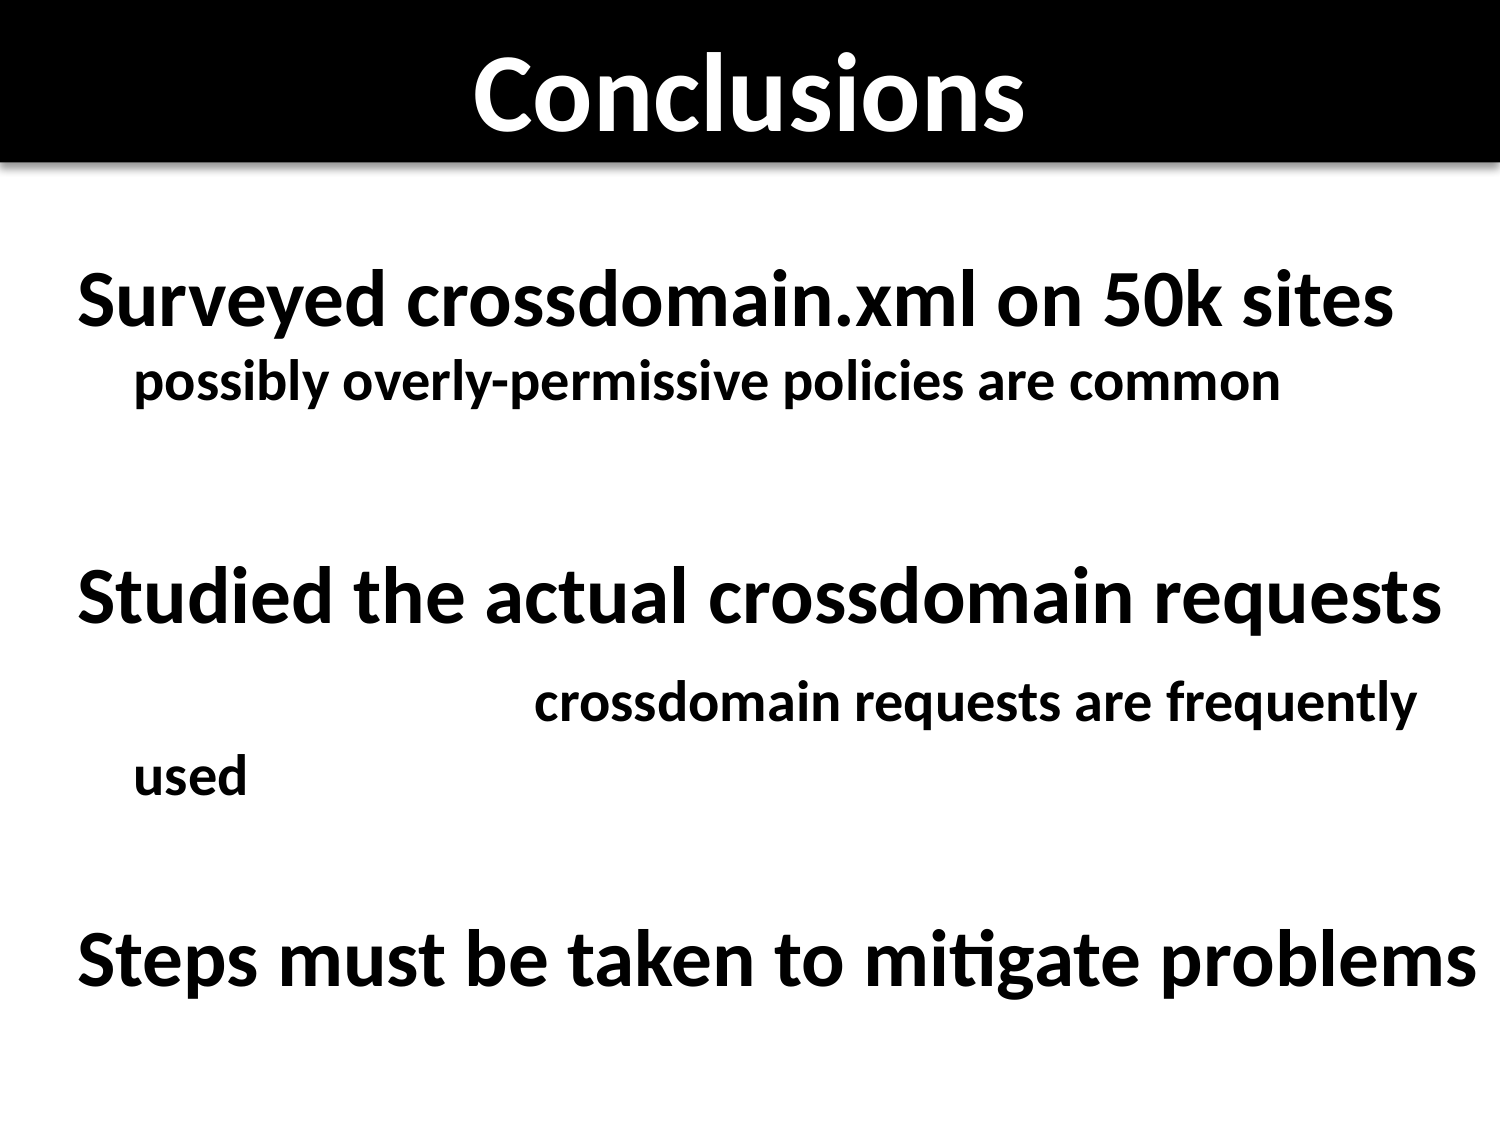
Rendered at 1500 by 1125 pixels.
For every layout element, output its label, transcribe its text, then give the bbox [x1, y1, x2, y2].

title Conclusions [0, 11, 1500, 188]
text_box Surveyed crossdomain.xml on 50k sites possibly overly-permissive policies are common Studied the actual crossdomain requests crossdomain requests are frequently used Steps must be taken to mitigate problems [62, 237, 1500, 1010]
